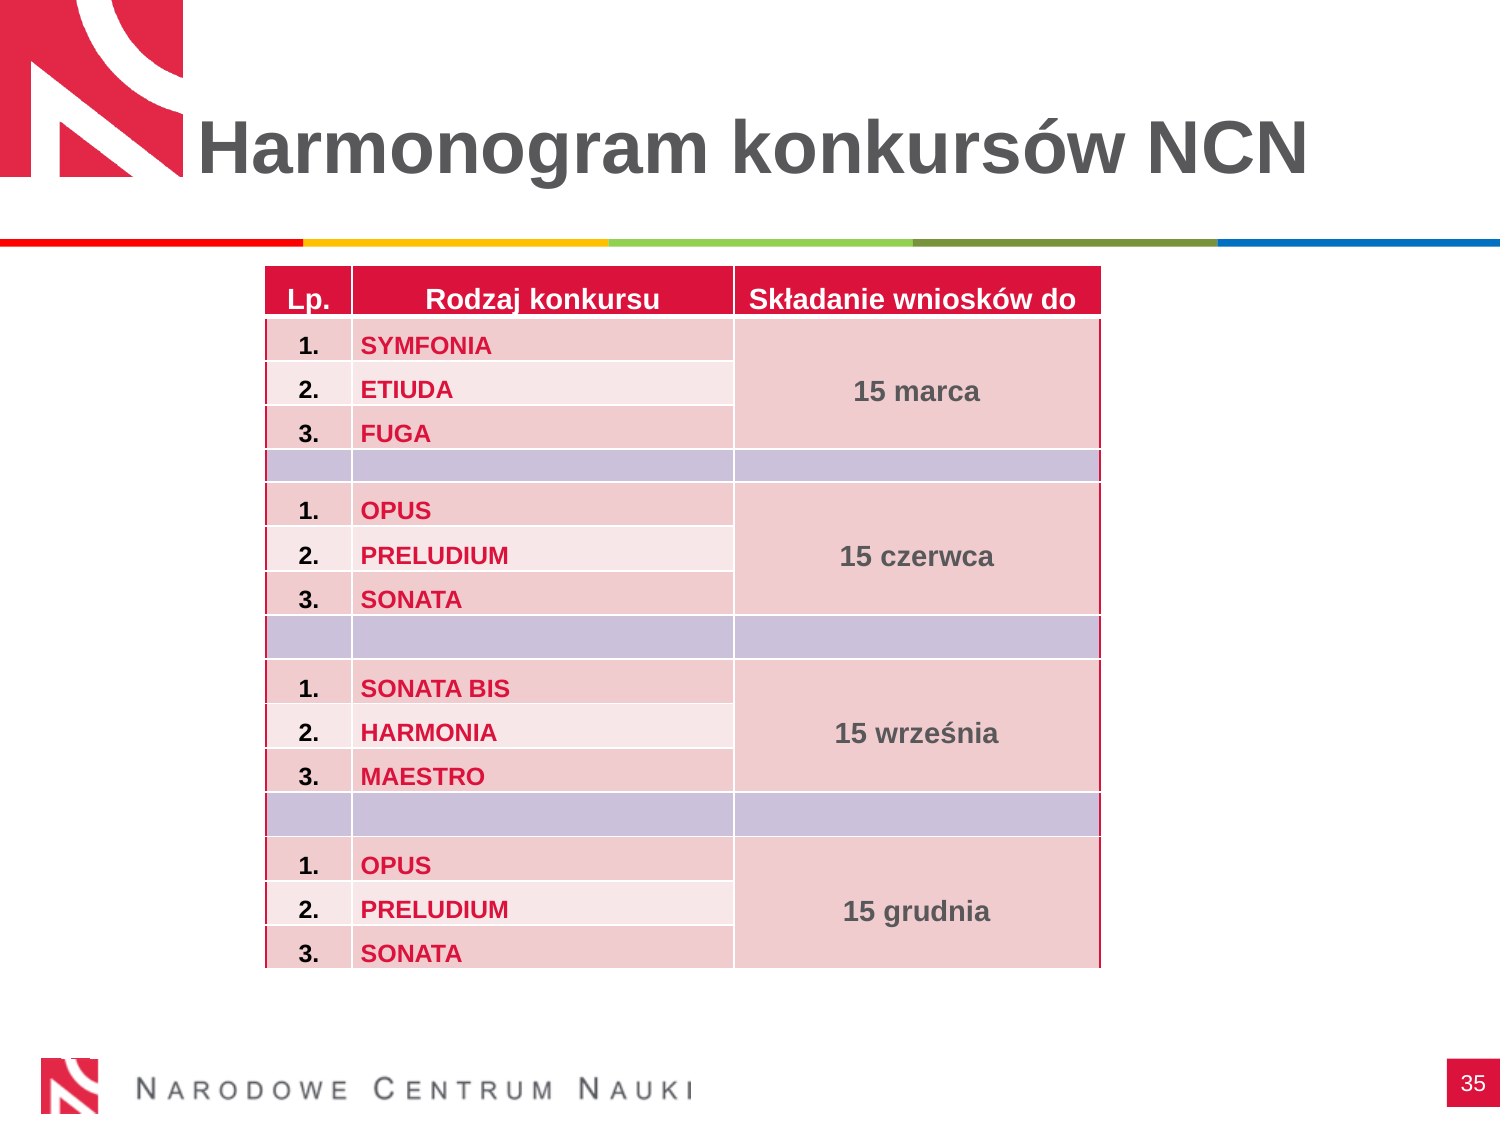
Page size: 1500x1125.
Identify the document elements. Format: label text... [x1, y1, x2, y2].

slide_number 35 [1446, 1058, 1500, 1107]
table_header Składanie wniosków do [735, 268, 1099, 314]
table_cell MAESTRO [353, 749, 733, 791]
table_cell OPUS [353, 837, 733, 880]
table_cell 15 czerwca [735, 483, 1099, 614]
table_cell ETIUDA [353, 362, 733, 404]
table_header Rodzaj konkursu [353, 268, 733, 314]
table_cell 2. [267, 527, 351, 570]
table_cell 2. [267, 882, 351, 924]
table_cell [267, 793, 351, 836]
table_cell SONATA BIS [353, 660, 733, 703]
table_cell OPUS [353, 483, 733, 525]
table_cell [353, 450, 733, 481]
table_cell 15 września [735, 660, 1099, 791]
table_cell PRELUDIUM [353, 527, 733, 570]
table_header Lp. [267, 268, 351, 314]
table_cell 15 grudnia [735, 837, 1099, 968]
table_cell 3. [267, 926, 351, 968]
table_cell 1. [267, 483, 351, 525]
table_cell 1. [267, 837, 351, 880]
table_cell 2. [267, 362, 351, 404]
table_cell [735, 450, 1099, 481]
table_cell 1. [267, 660, 351, 703]
table_cell [267, 450, 351, 481]
table_cell [735, 793, 1099, 836]
picture [41, 1058, 692, 1114]
table_cell [735, 616, 1099, 658]
table_cell 3. [267, 749, 351, 791]
table_cell 1. [267, 319, 351, 360]
table_cell 3. [267, 406, 351, 448]
table_cell [267, 616, 351, 658]
table_cell SONATA [353, 926, 733, 968]
table_cell FUGA [353, 406, 733, 448]
table_cell 2. [267, 704, 351, 747]
table_cell 15 marca [735, 319, 1099, 448]
table_cell HARMONIA [353, 704, 733, 747]
table_cell [353, 616, 733, 658]
title Harmonogram konkursów NCN [183, 101, 1437, 197]
picture [0, 0, 183, 177]
table_cell [353, 793, 733, 836]
table_cell SYMFONIA [353, 319, 733, 360]
table_cell PRELUDIUM [353, 882, 733, 924]
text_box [0, 238, 1500, 247]
table_cell SONATA [353, 572, 733, 614]
table_cell 3. [267, 572, 351, 614]
